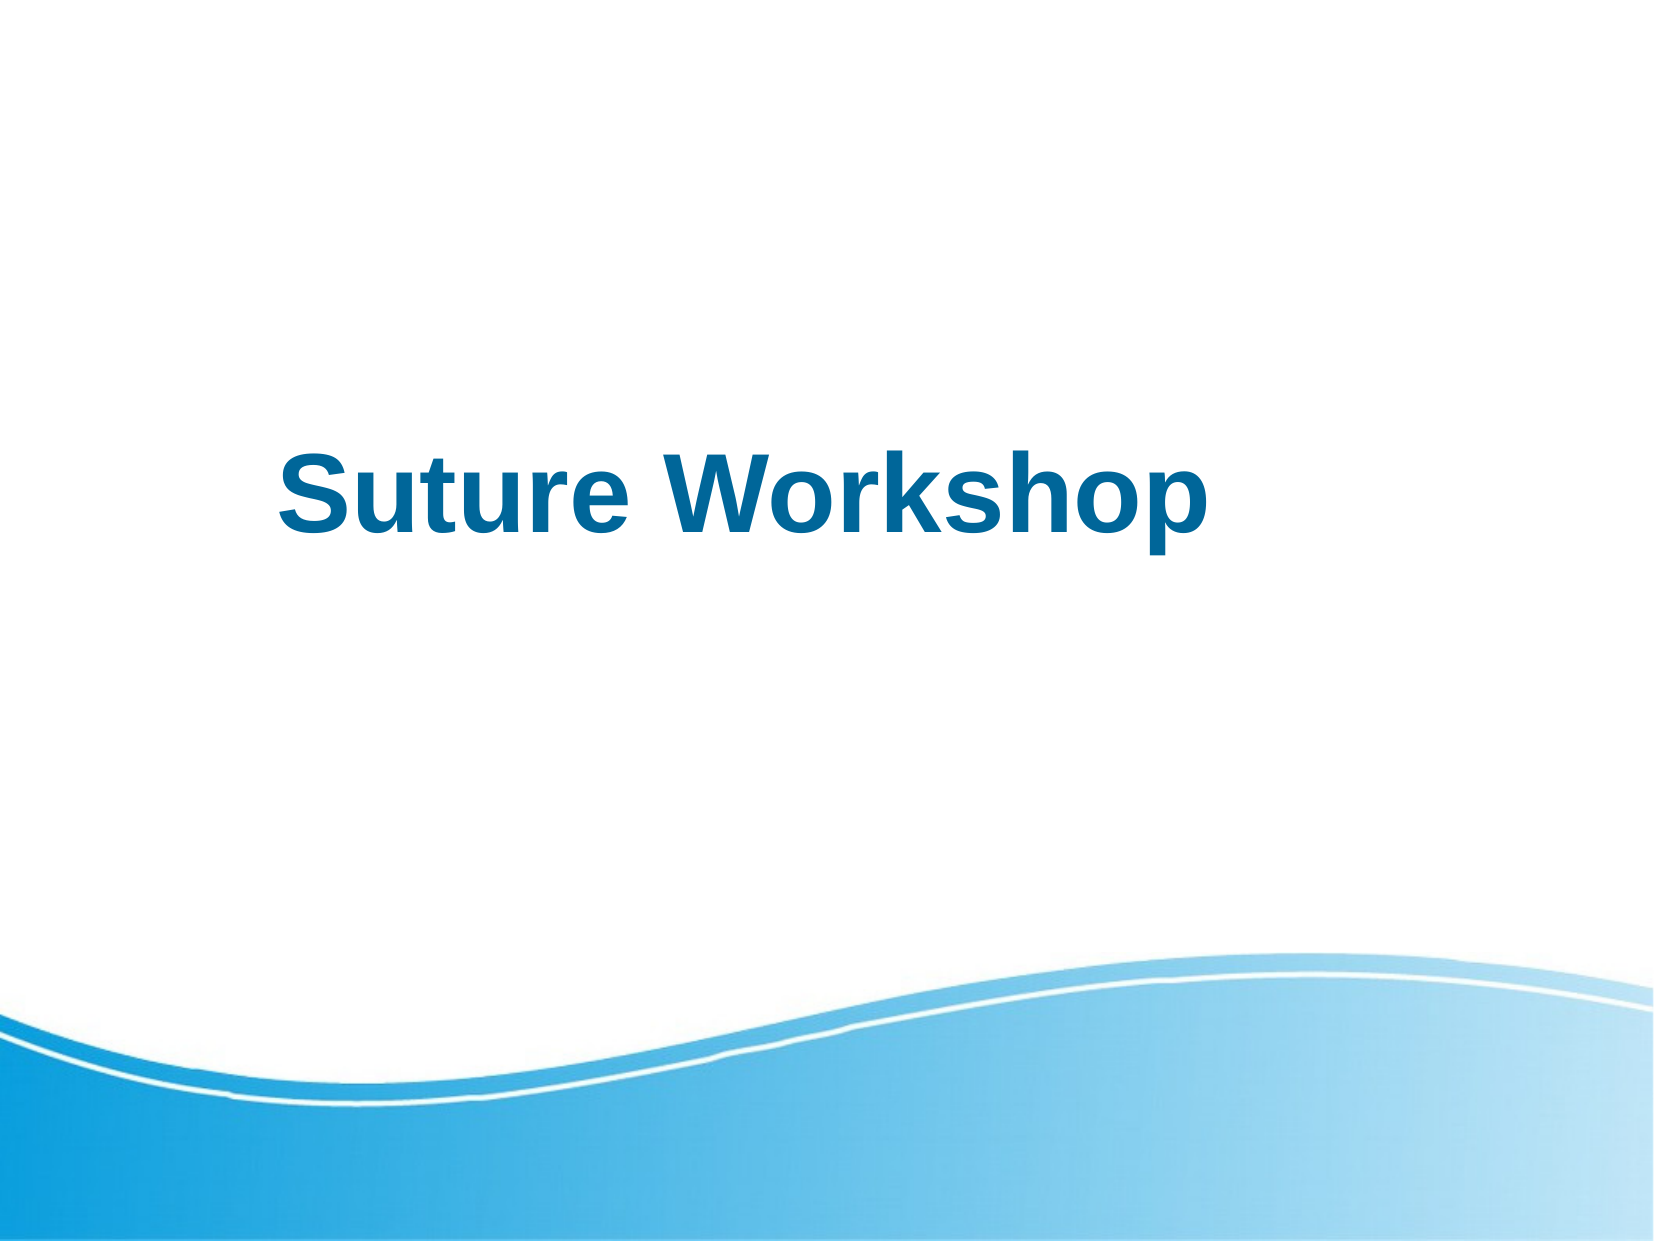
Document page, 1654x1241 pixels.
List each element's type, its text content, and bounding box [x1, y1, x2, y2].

picture [0, 952, 1654, 1241]
text_box Suture Workshop [0, 384, 1488, 591]
picture [85, 1053, 95, 1059]
